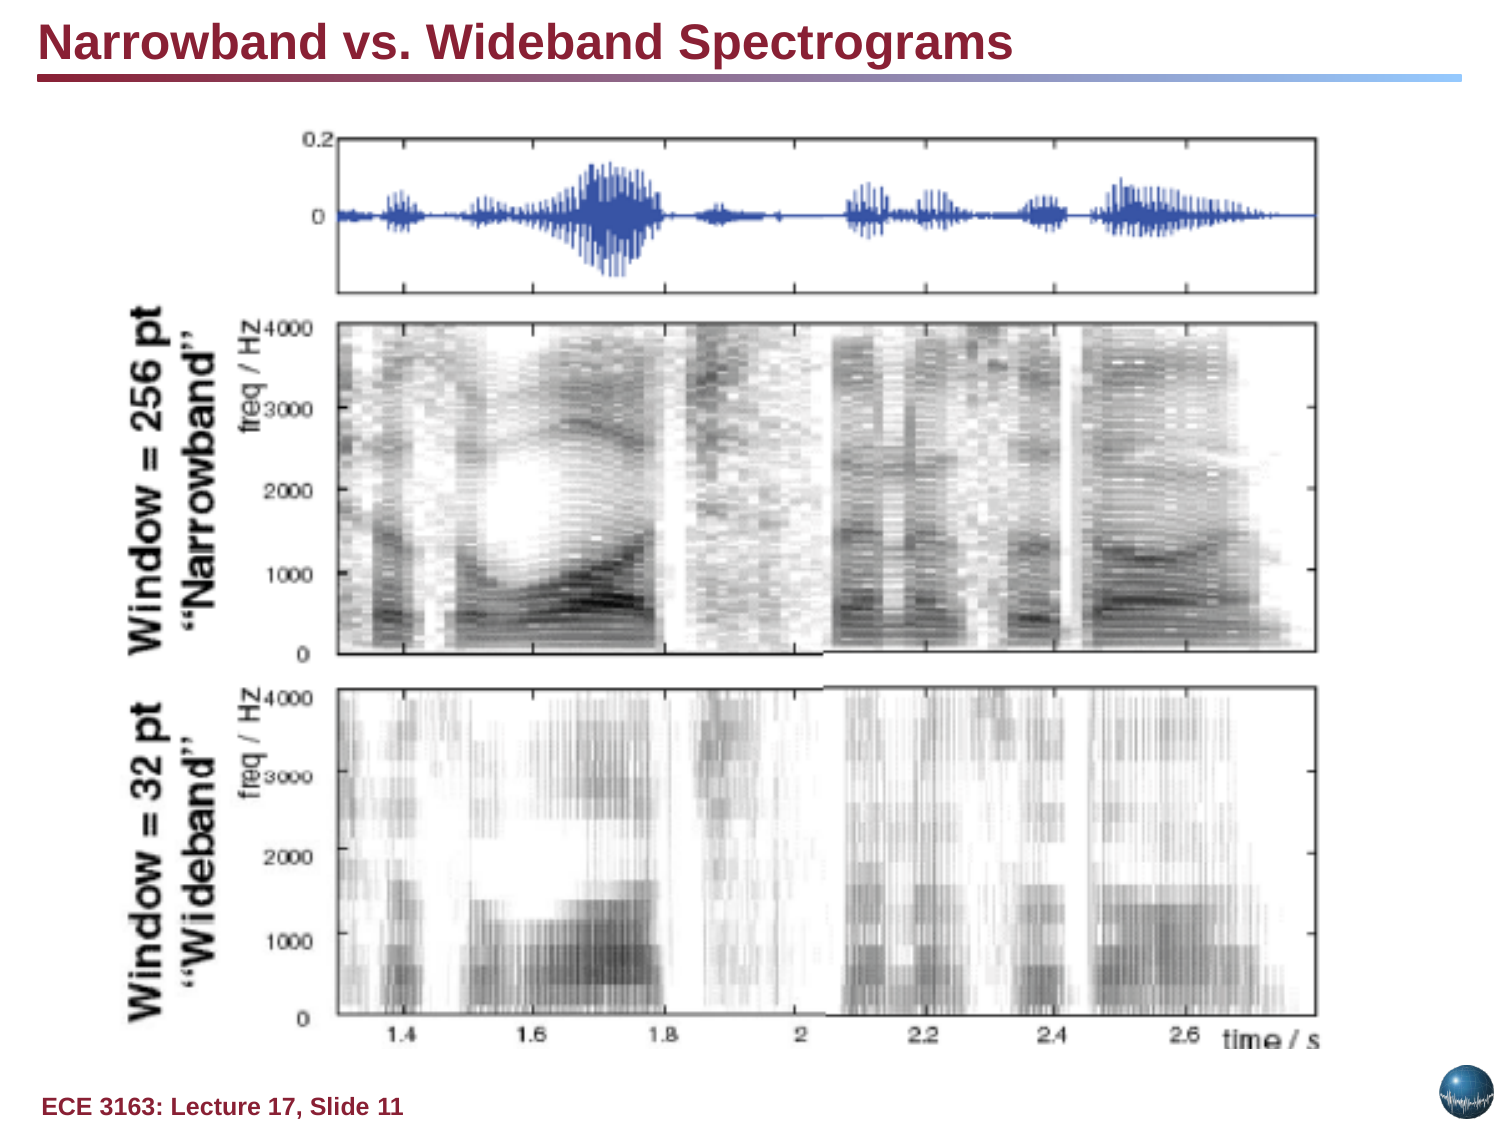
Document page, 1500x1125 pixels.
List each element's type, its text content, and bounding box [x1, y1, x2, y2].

text_box Narrowband vs. Wideband Spectrograms [37, 9, 1445, 70]
picture [1439, 1065, 1494, 1119]
picture [98, 105, 1344, 1049]
